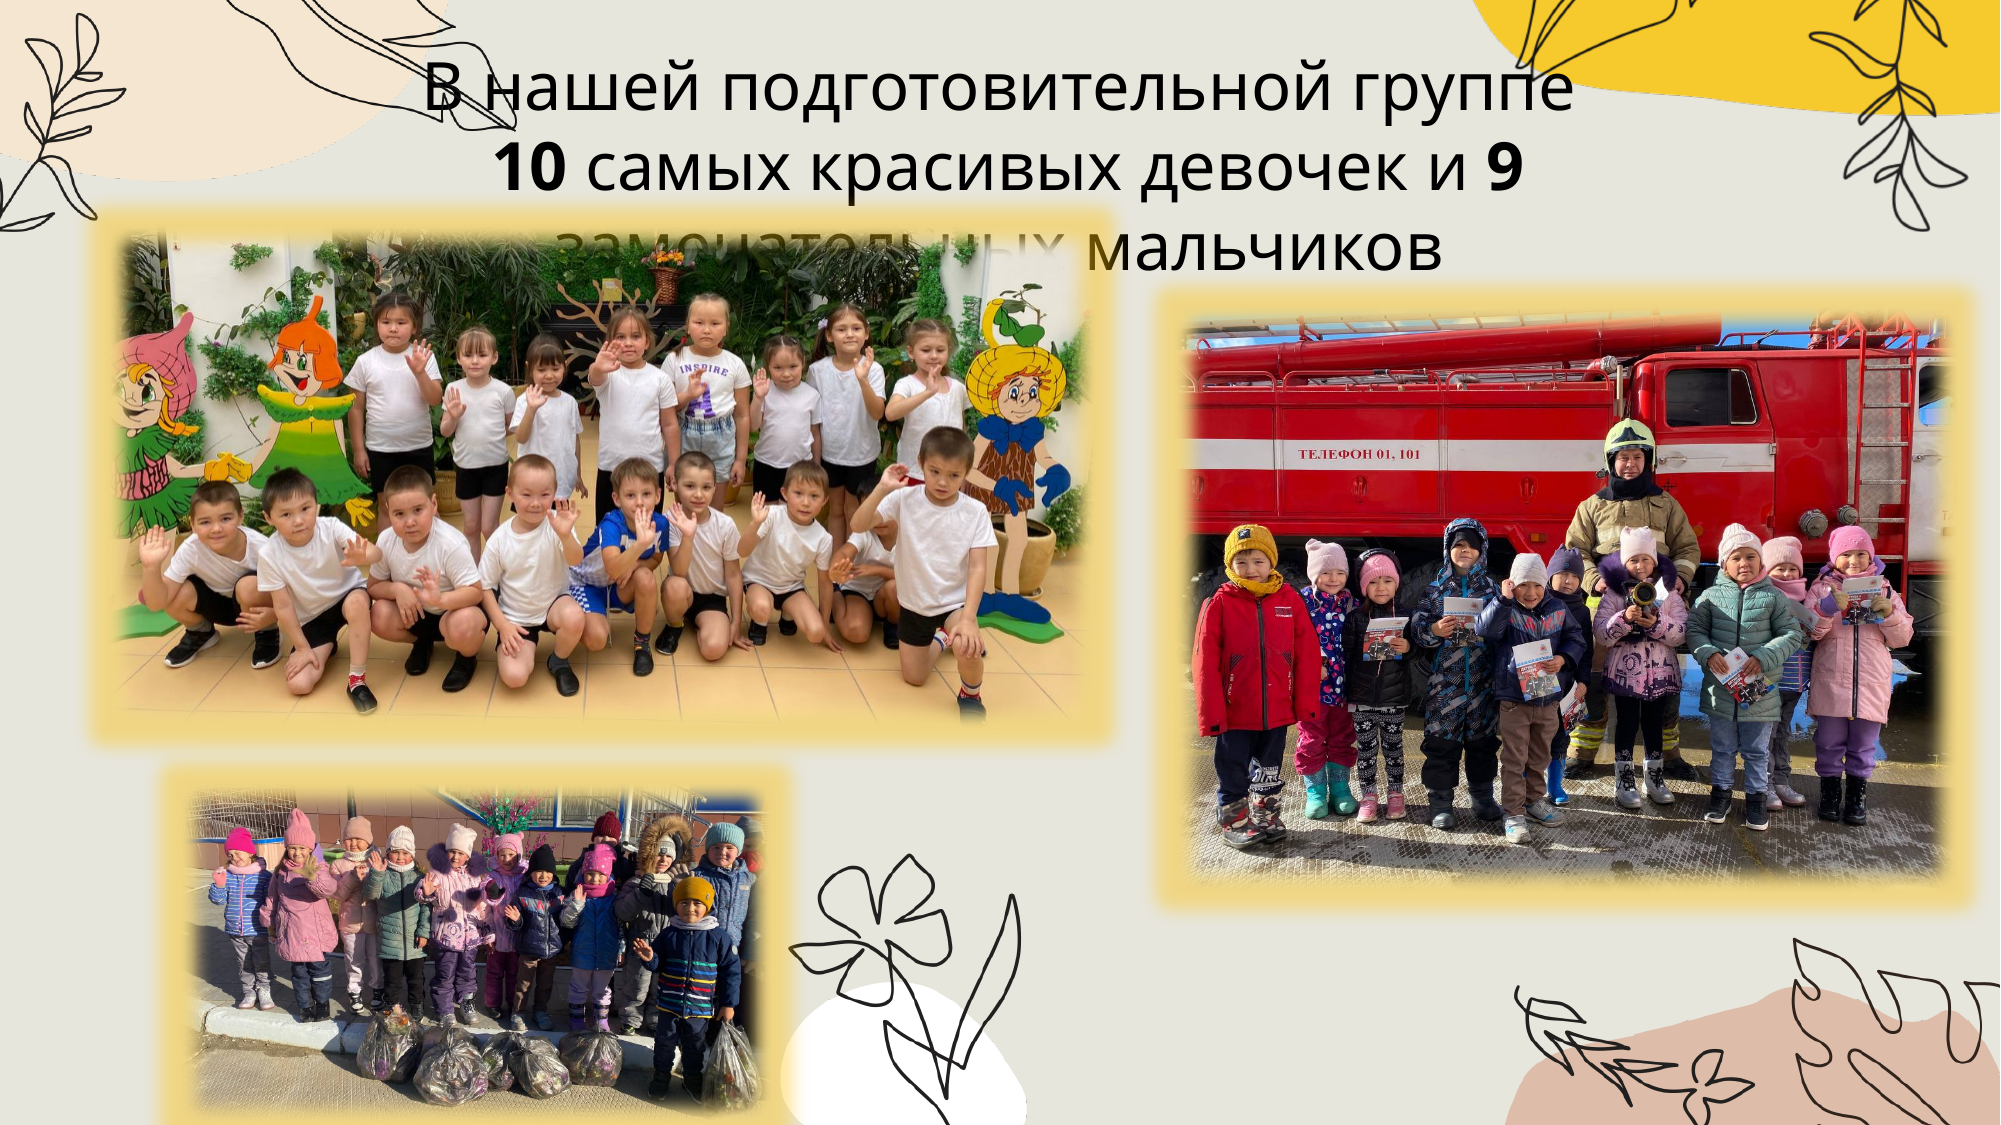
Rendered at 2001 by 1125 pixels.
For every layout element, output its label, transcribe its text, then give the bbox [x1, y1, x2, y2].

text_box В нашей подготовительной группе 10 самых красивых девочек и 9 замечательных мальчиков [517, 36, 1645, 291]
picture [178, 780, 773, 1125]
picture [1174, 305, 1958, 893]
picture [0, 0, 1097, 730]
picture [780, 853, 1027, 1125]
picture [1473, 0, 2000, 232]
picture [1504, 937, 2000, 1125]
